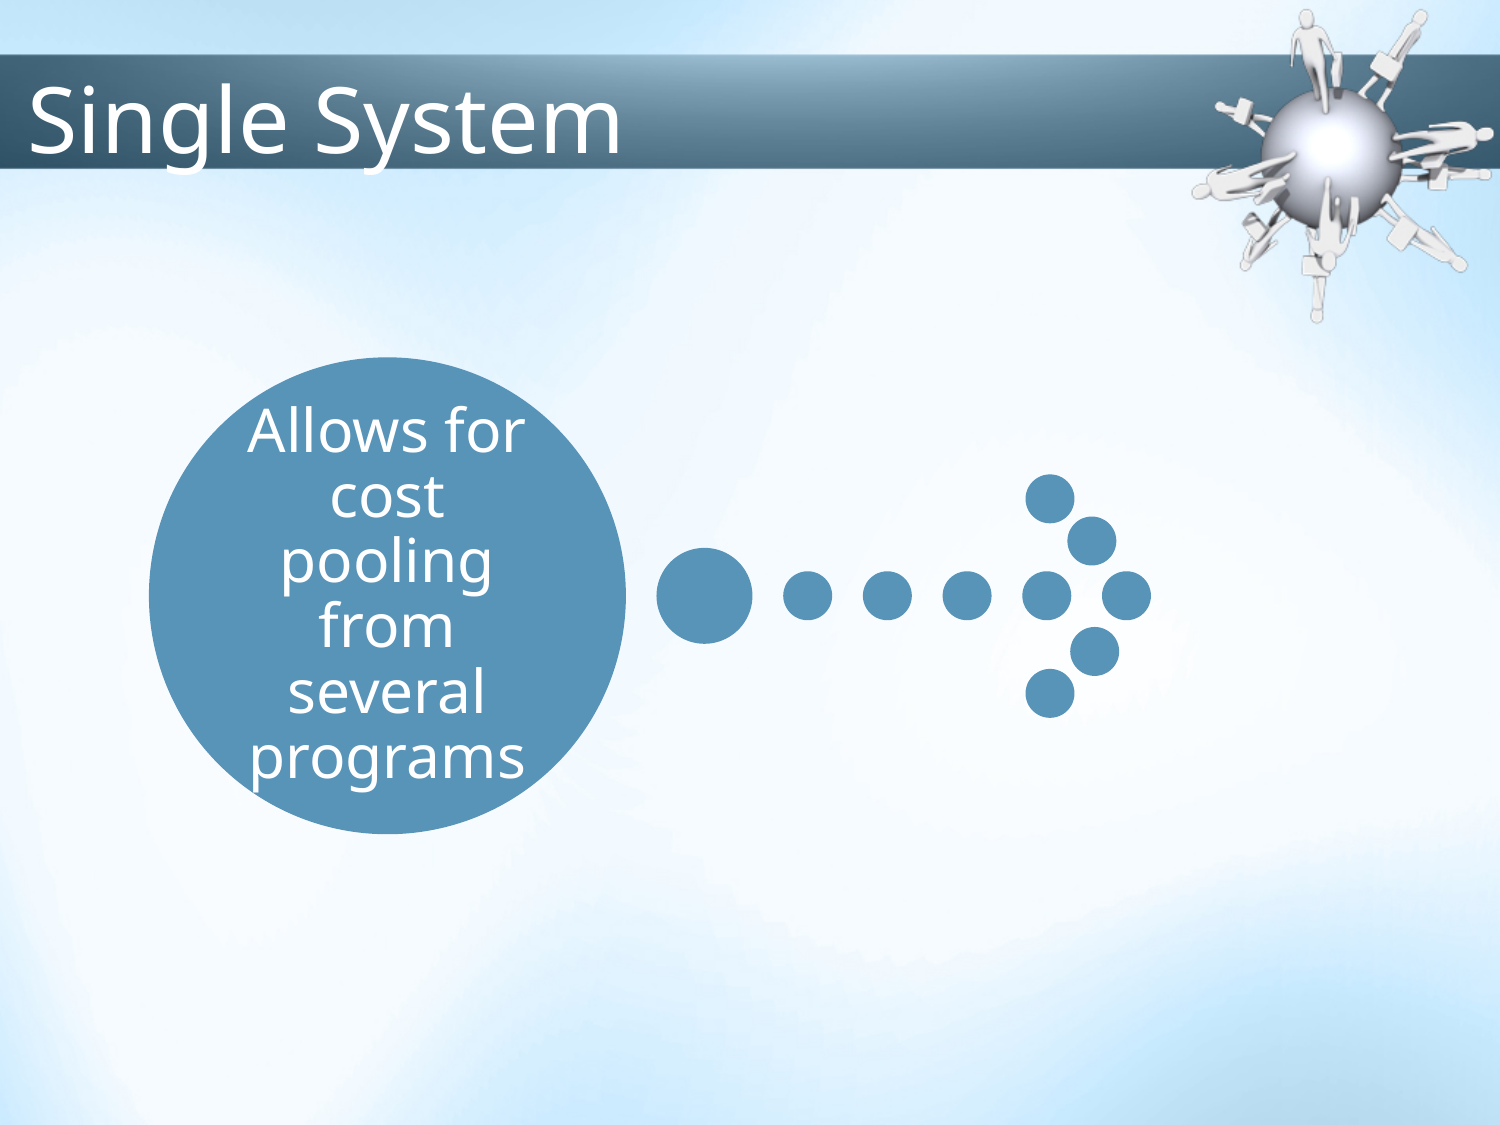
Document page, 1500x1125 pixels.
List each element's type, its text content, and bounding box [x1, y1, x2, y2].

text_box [149, 262, 1150, 930]
title Single System [12, 75, 993, 158]
picture [0, 0, 1500, 1125]
